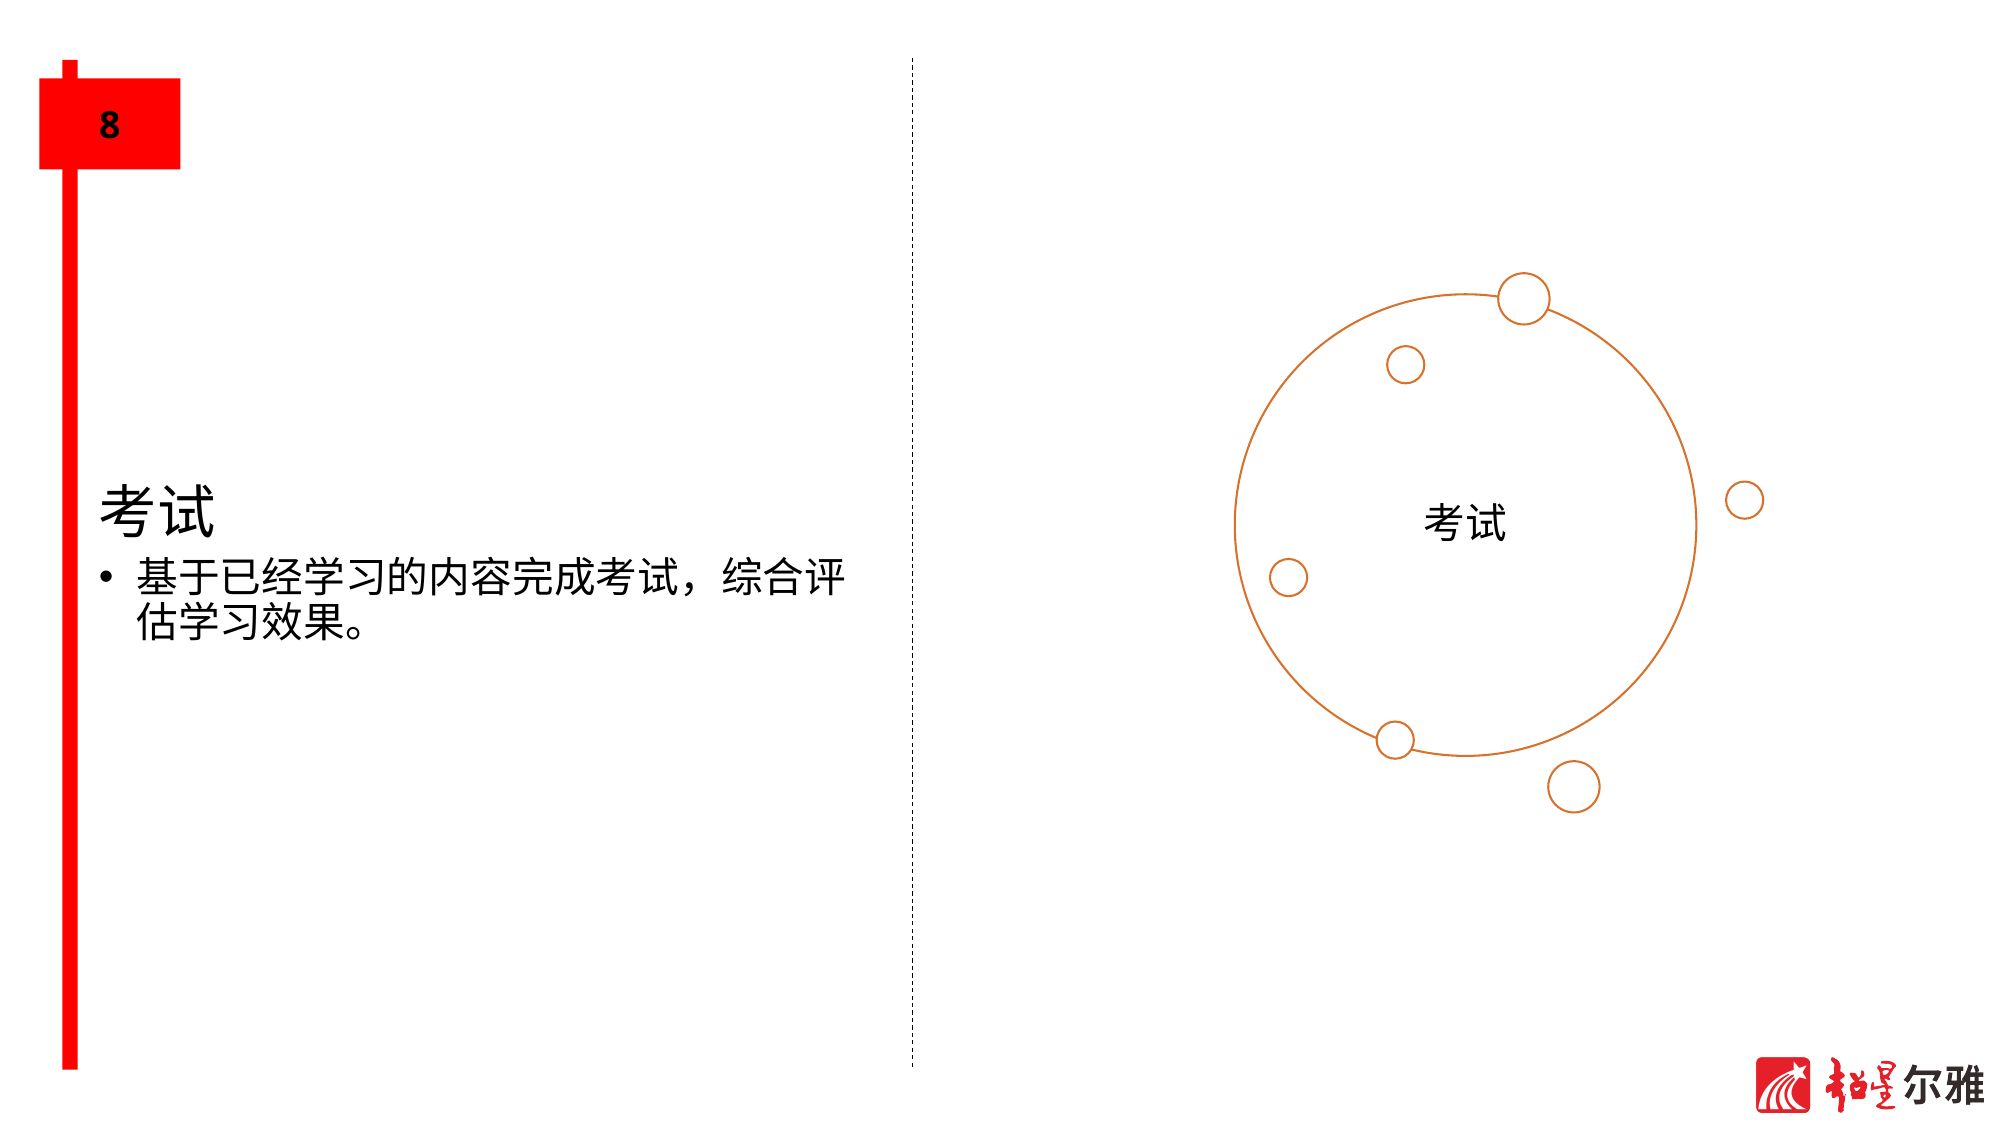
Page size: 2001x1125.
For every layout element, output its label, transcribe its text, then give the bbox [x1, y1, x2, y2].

text_box 8 [38, 77, 181, 170]
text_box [1143, 273, 1855, 813]
picture [1756, 1057, 1984, 1113]
list 考试 基于已经学习的内容完成考试，综合评估学习效果。 [83, 59, 879, 1070]
